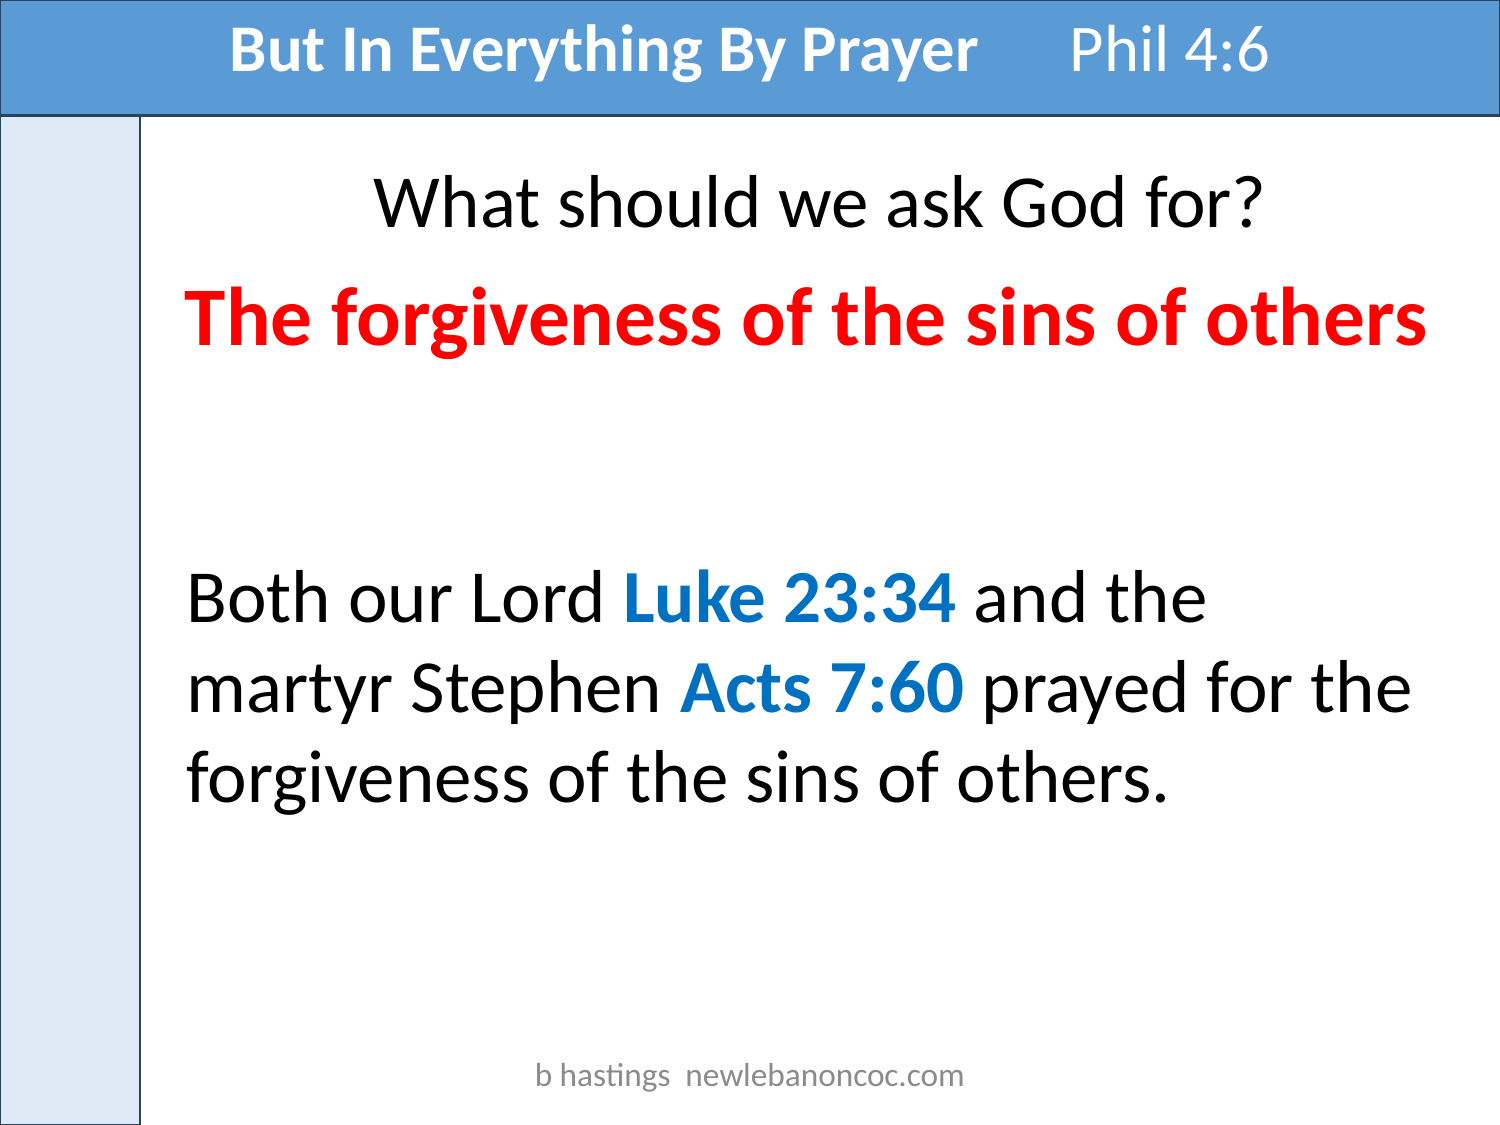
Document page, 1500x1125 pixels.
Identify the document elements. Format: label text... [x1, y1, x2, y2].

text_box But In Everything By Prayer Phil 4:6 [0, 0, 1500, 192]
text_box Both our Lord Luke 23:34 and the martyr Stephen Acts 7:60 prayed for the forgiveness of the sins of others. [171, 540, 1440, 826]
text_box [0, 192, 141, 1125]
text_box The forgiveness of the sins of others [141, 254, 1491, 370]
text_box What should we ask God for? [141, 145, 1500, 250]
footer b hastings newlebanoncoc.com [496, 1042, 1004, 1103]
